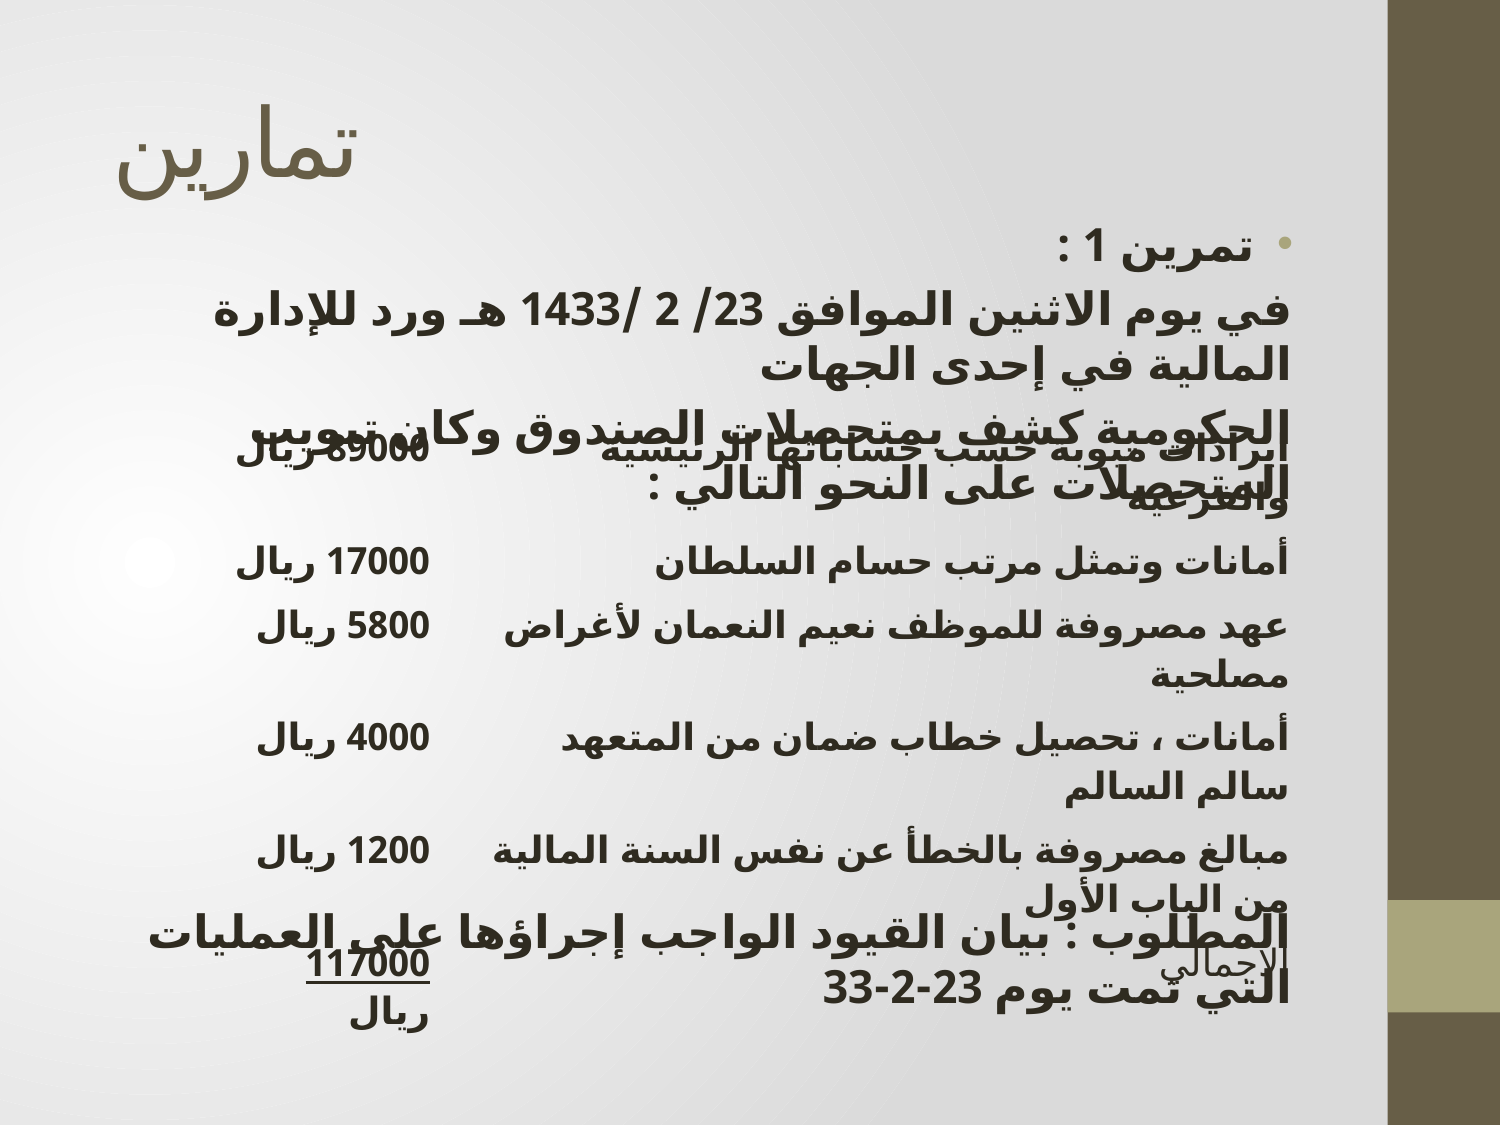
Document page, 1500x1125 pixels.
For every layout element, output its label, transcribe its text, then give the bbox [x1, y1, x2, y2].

title تمارين [75, 45, 1325, 233]
table_cell 5800 ريال [218, 597, 445, 710]
table_cell عهد مصروفة للموظف نعيم النعمان لأغراض مصلحية [445, 597, 1305, 710]
table_header ايرادات مبوبة حسب حساباتها الرئيسية والفرعية [445, 421, 1305, 533]
table_cell 117000 ريال [218, 935, 445, 1048]
table_cell أمانات ، تحصيل خطاب ضمان من المتعهد سالم السالم [445, 710, 1305, 822]
table_cell 1200 ريال [218, 822, 445, 935]
list تمرين 1 : في يوم الاثنين الموافق 23/ 2 /1433 هـ ورد للإدارة المالية في إحدى الجهات الحكومية كشف بمتحصلات الصندوق وكان تبويب المتحصلات على النحو التالي : المطلوب : بيان القيود الواجب إجراؤها على العمليات التي تمت يوم 23-2-33 [76, 208, 1327, 996]
table_cell 17000 ريال [218, 533, 445, 597]
table_cell 4000 ريال [218, 710, 445, 822]
table_header 89000 ريال [218, 421, 445, 533]
table_cell أمانات وتمثل مرتب حسام السلطان [445, 533, 1305, 597]
table_cell الاجمالي [445, 935, 1305, 1048]
table_cell مبالغ مصروفة بالخطأ عن نفس السنة المالية من الباب الأول [445, 822, 1305, 935]
